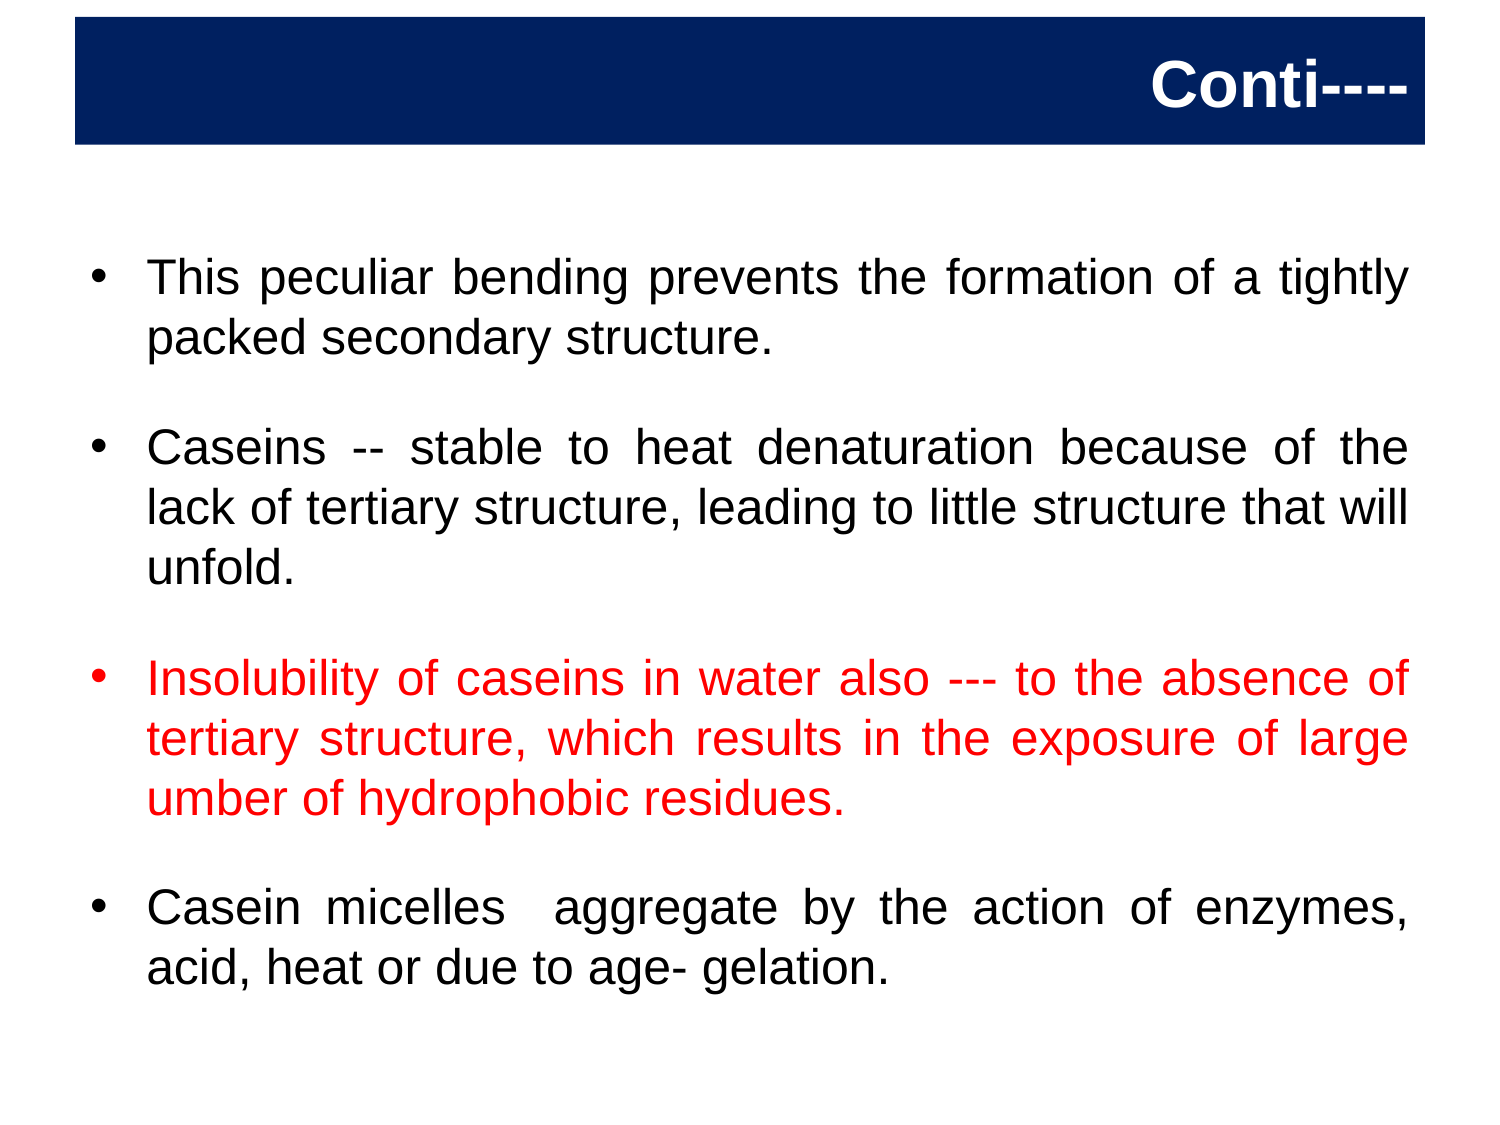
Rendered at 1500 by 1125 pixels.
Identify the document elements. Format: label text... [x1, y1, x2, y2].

title Conti---- [75, 16, 1425, 145]
list This peculiar bending prevents the formation of a tightly packed secondary structure. Caseins -- stable to heat denaturation because of the lack of tertiary structure, leading to little structure that will unfold. Insolubility of caseins in water also --- to the absence of tertiary structure, which results in the exposure of large umber of hydrophobic residues. Casein micelles aggregate by the action of enzymes, acid, heat or due to age- gelation. [75, 145, 1425, 1005]
